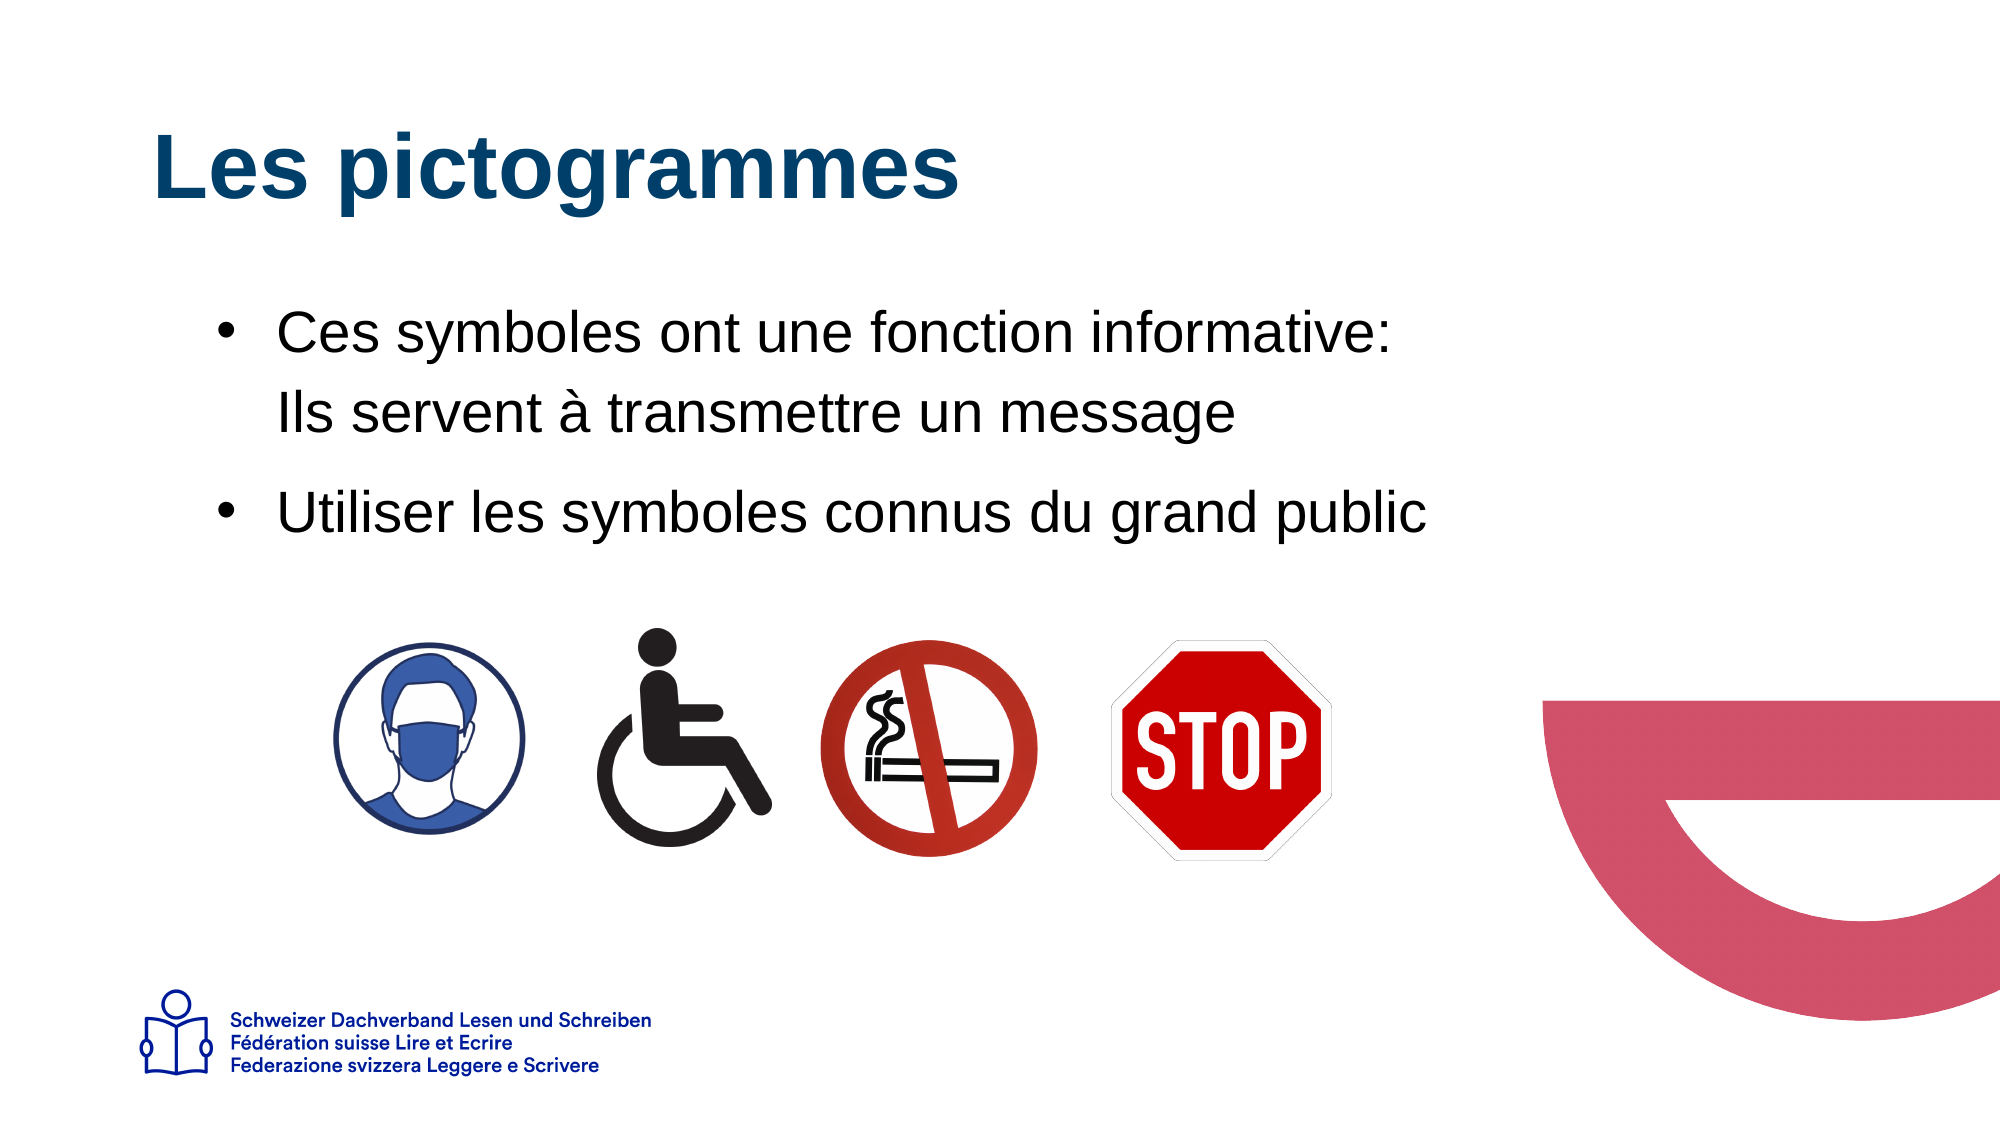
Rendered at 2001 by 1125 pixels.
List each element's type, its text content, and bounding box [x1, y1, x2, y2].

list Ces symboles ont une fonction informative: Ils servent à transmettre un message Utiliser les symboles connus du grand public [201, 277, 1460, 941]
title Les pictogrammes [137, 59, 1863, 278]
picture [1478, 476, 2000, 1125]
picture [113, 962, 677, 1110]
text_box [330, 628, 1332, 861]
